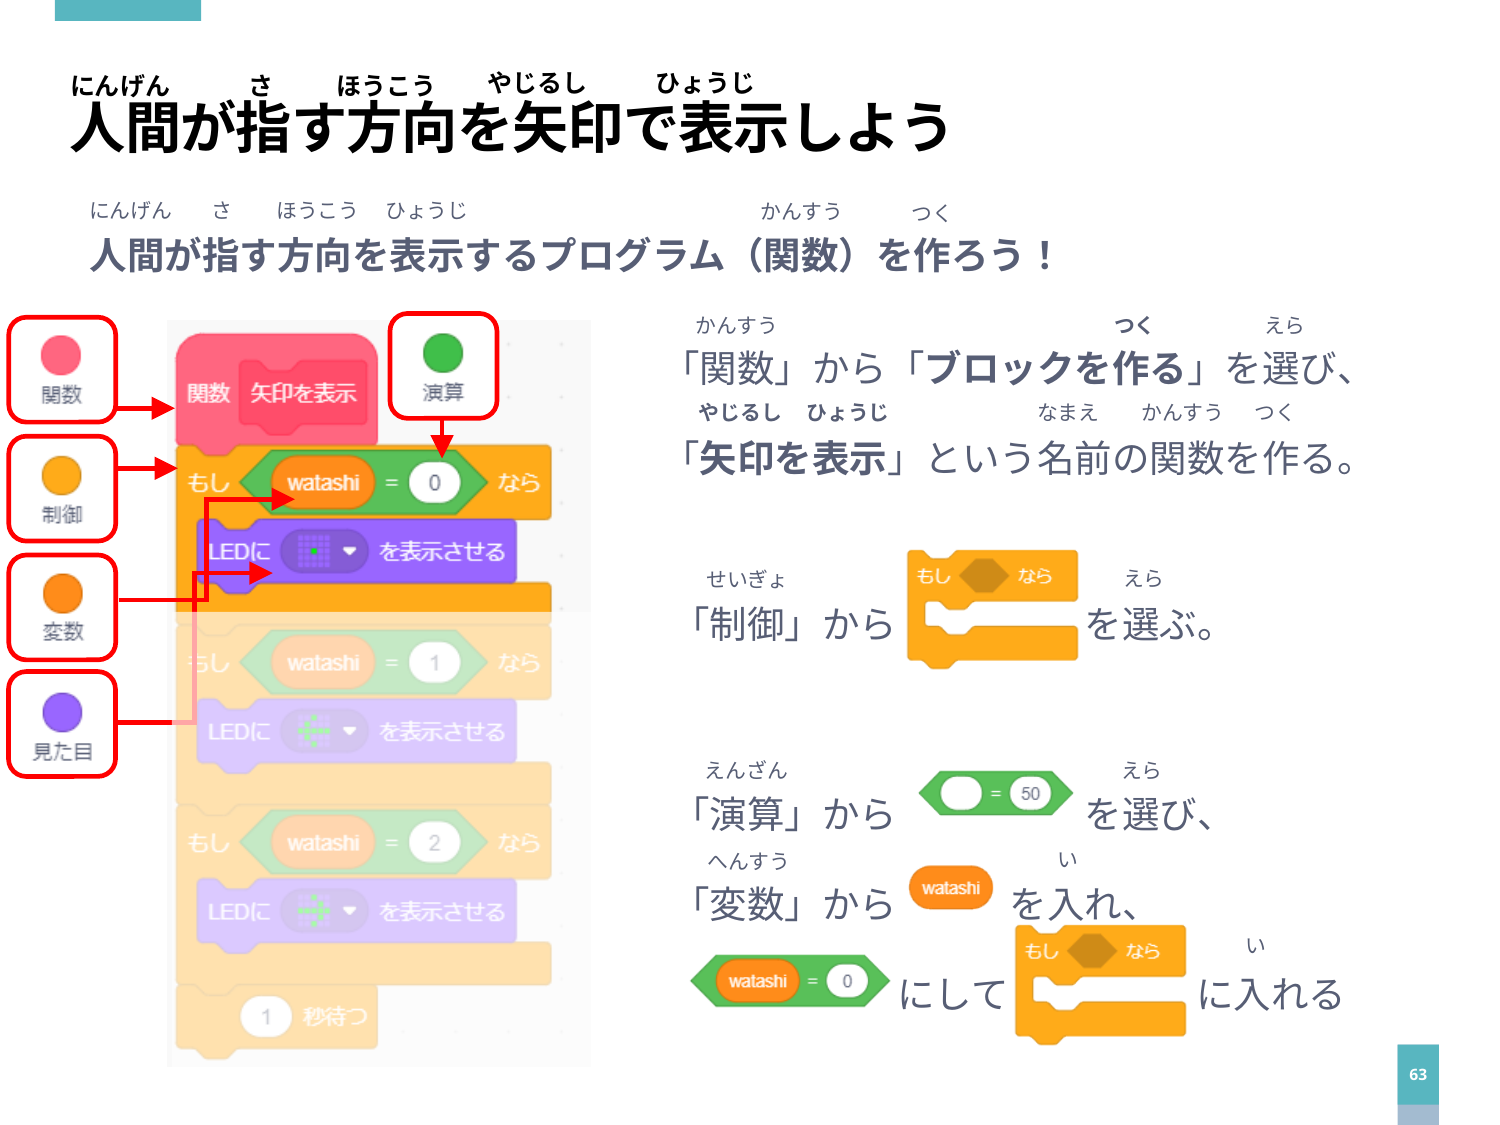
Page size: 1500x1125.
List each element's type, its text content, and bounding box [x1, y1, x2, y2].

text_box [389, 313, 497, 419]
text_box やじるし [473, 60, 605, 106]
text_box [657, 540, 1247, 676]
text_box [171, 611, 605, 1072]
text_box さ [196, 189, 244, 230]
picture [166, 320, 591, 1067]
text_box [657, 738, 1390, 1052]
text_box さ [234, 62, 289, 108]
text_box ほうこう [321, 62, 453, 108]
text_box つく [895, 192, 970, 233]
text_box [115, 573, 273, 723]
text_box にんげん [55, 62, 187, 108]
text_box ひょうじ [367, 189, 487, 230]
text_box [8, 554, 116, 660]
text_box にんげん [69, 190, 193, 231]
text_box ほうこう [256, 189, 367, 230]
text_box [647, 292, 1473, 479]
text_box ひょうじ [640, 60, 772, 105]
title 人間が指す方向を矢印で表示しよう [54, 92, 1430, 169]
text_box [8, 671, 116, 777]
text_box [8, 436, 116, 542]
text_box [118, 499, 295, 601]
text_box 人間が指す方向を表示するプログラム（関数）を作ろう！ [75, 179, 1200, 285]
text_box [8, 317, 116, 423]
text_box かんすう [740, 191, 864, 232]
